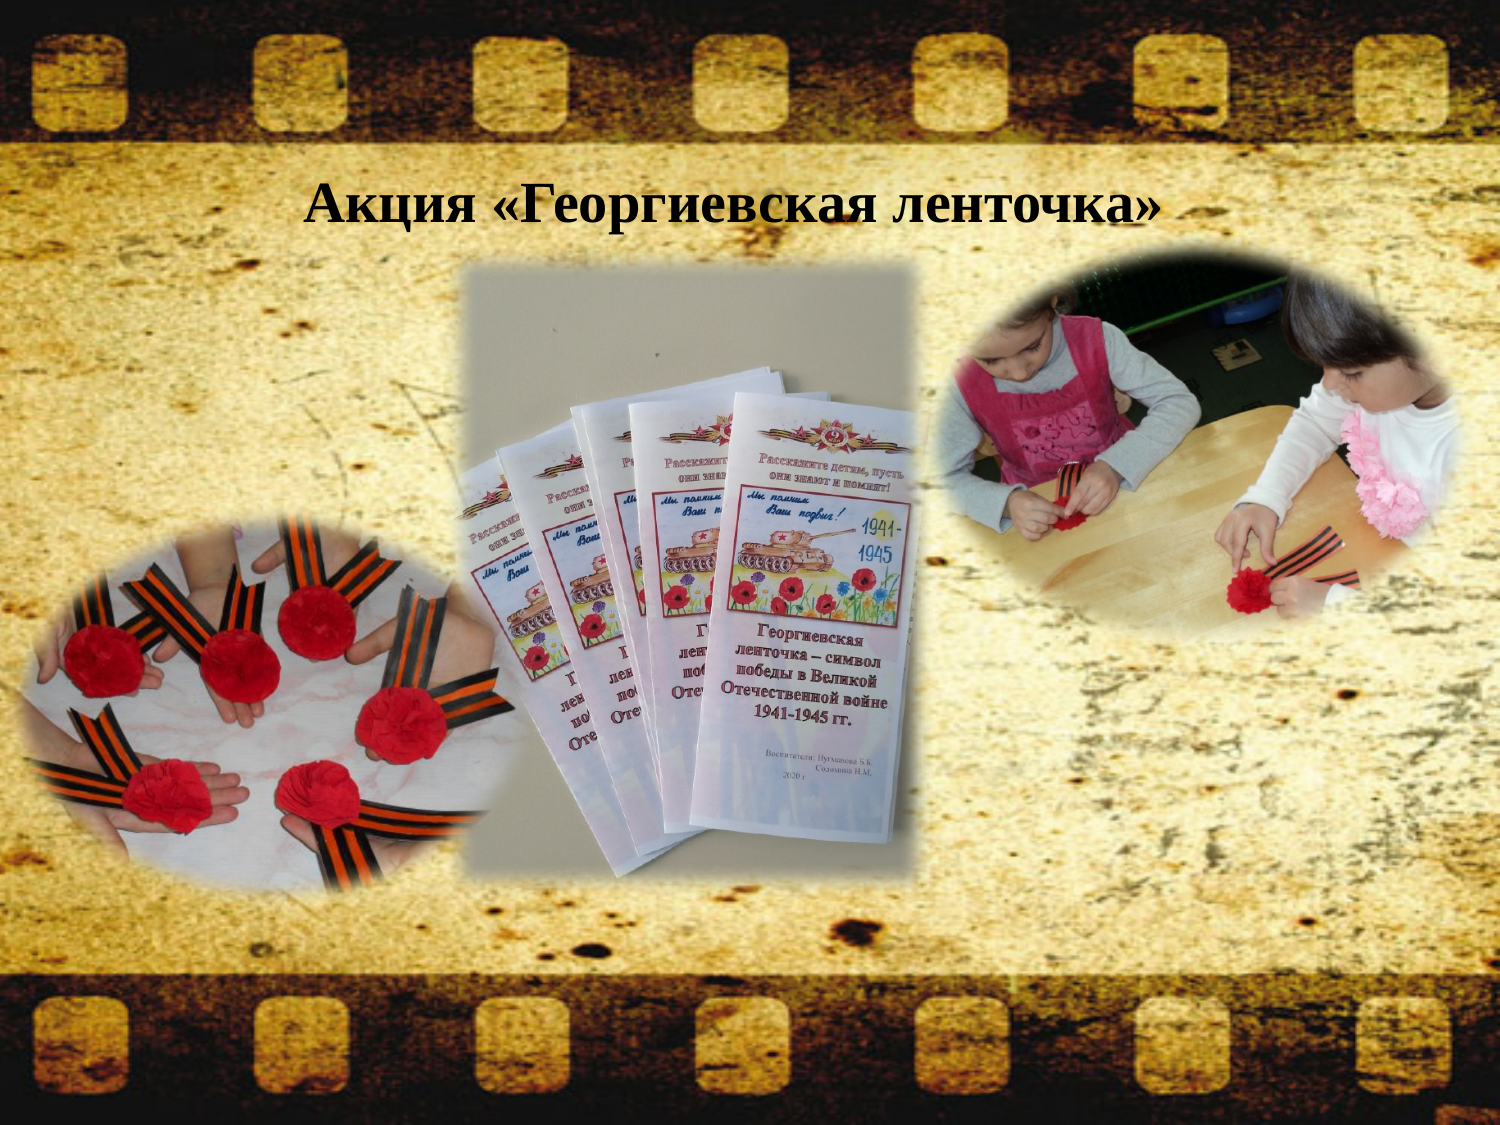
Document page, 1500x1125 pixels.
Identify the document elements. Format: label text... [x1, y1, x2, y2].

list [442, 243, 935, 899]
picture [0, 0, 1500, 1125]
title Акция «Георгиевская ленточка» [58, 105, 1409, 294]
